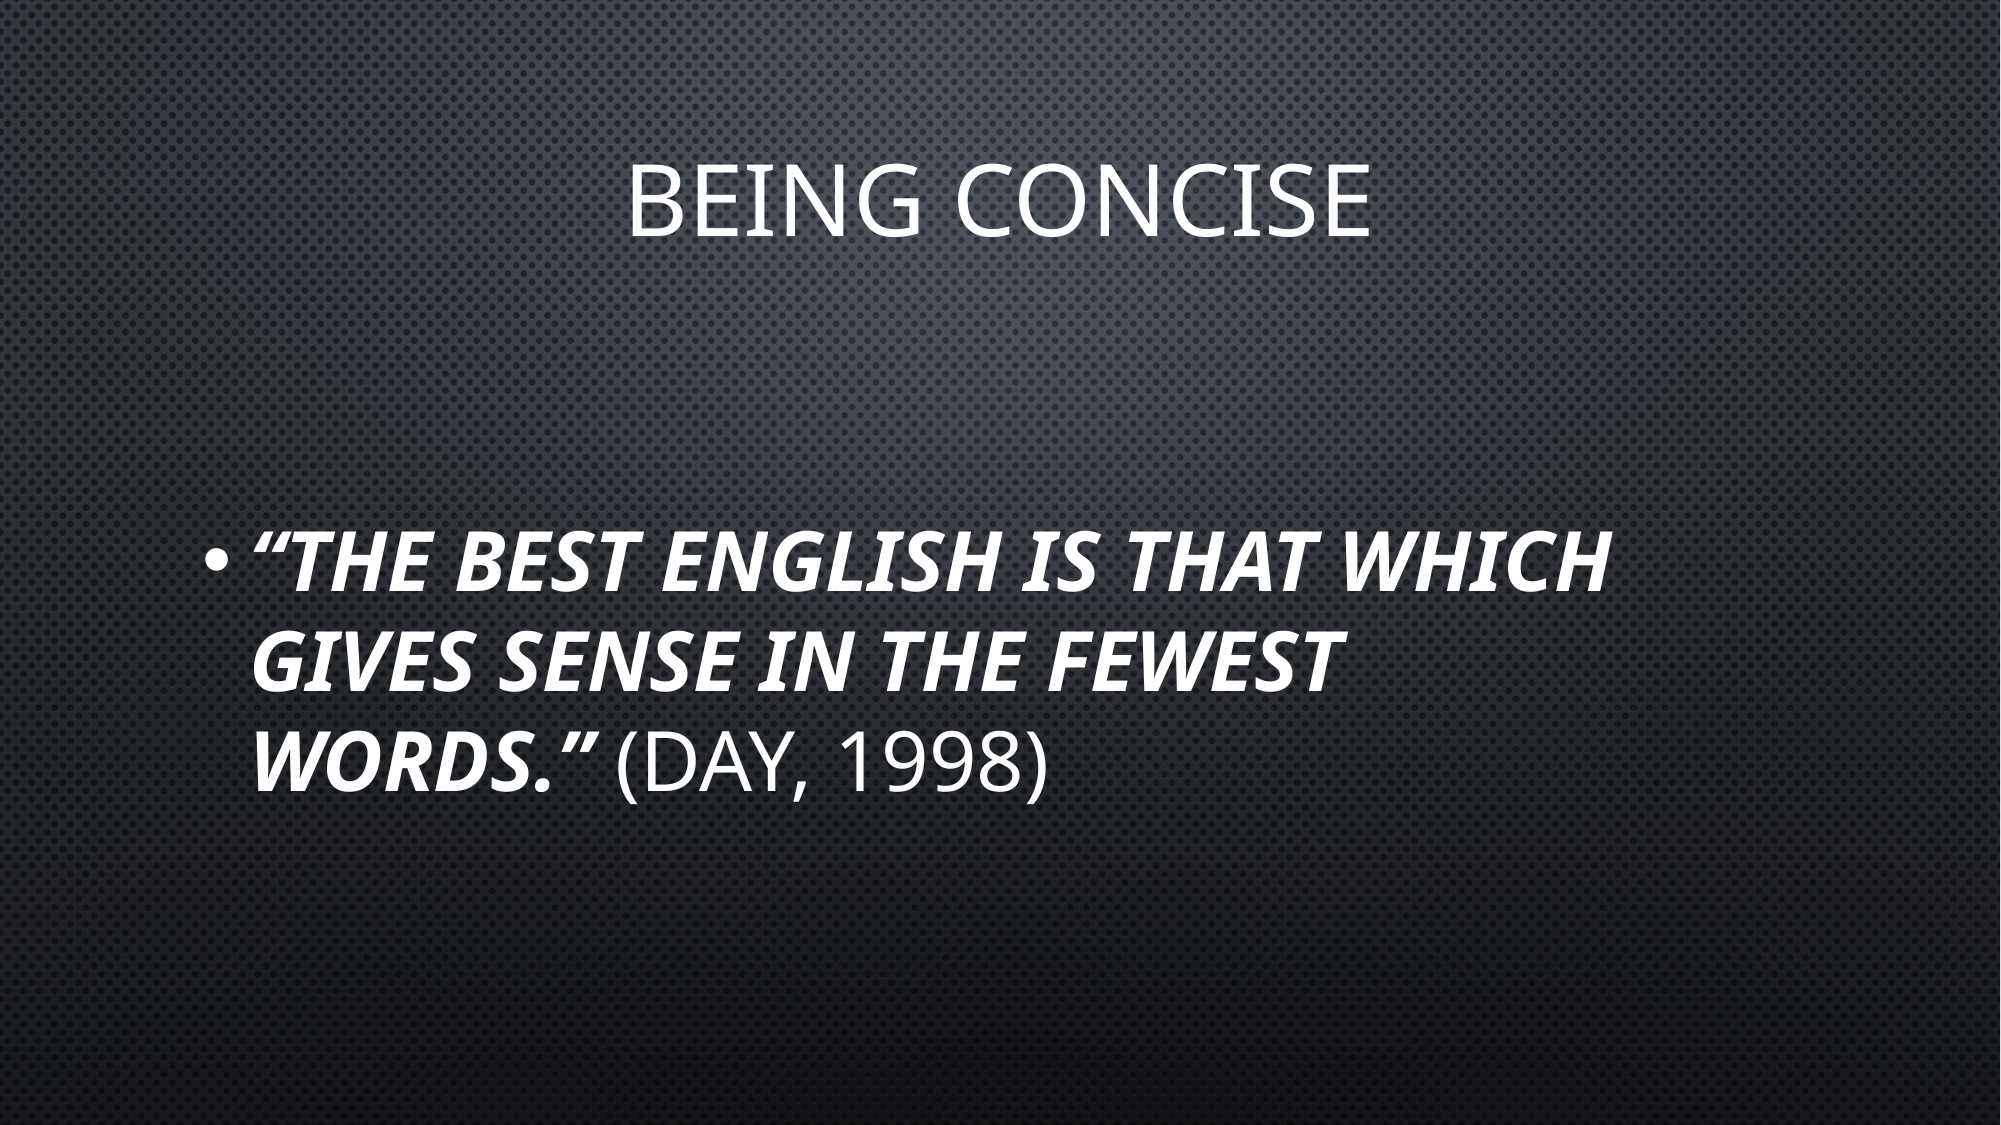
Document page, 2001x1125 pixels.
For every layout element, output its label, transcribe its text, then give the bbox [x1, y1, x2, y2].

title Being concise [187, 99, 1813, 413]
list “The best English is that which gives sense in the fewest words.” (Day, 1998) [187, 437, 1813, 950]
